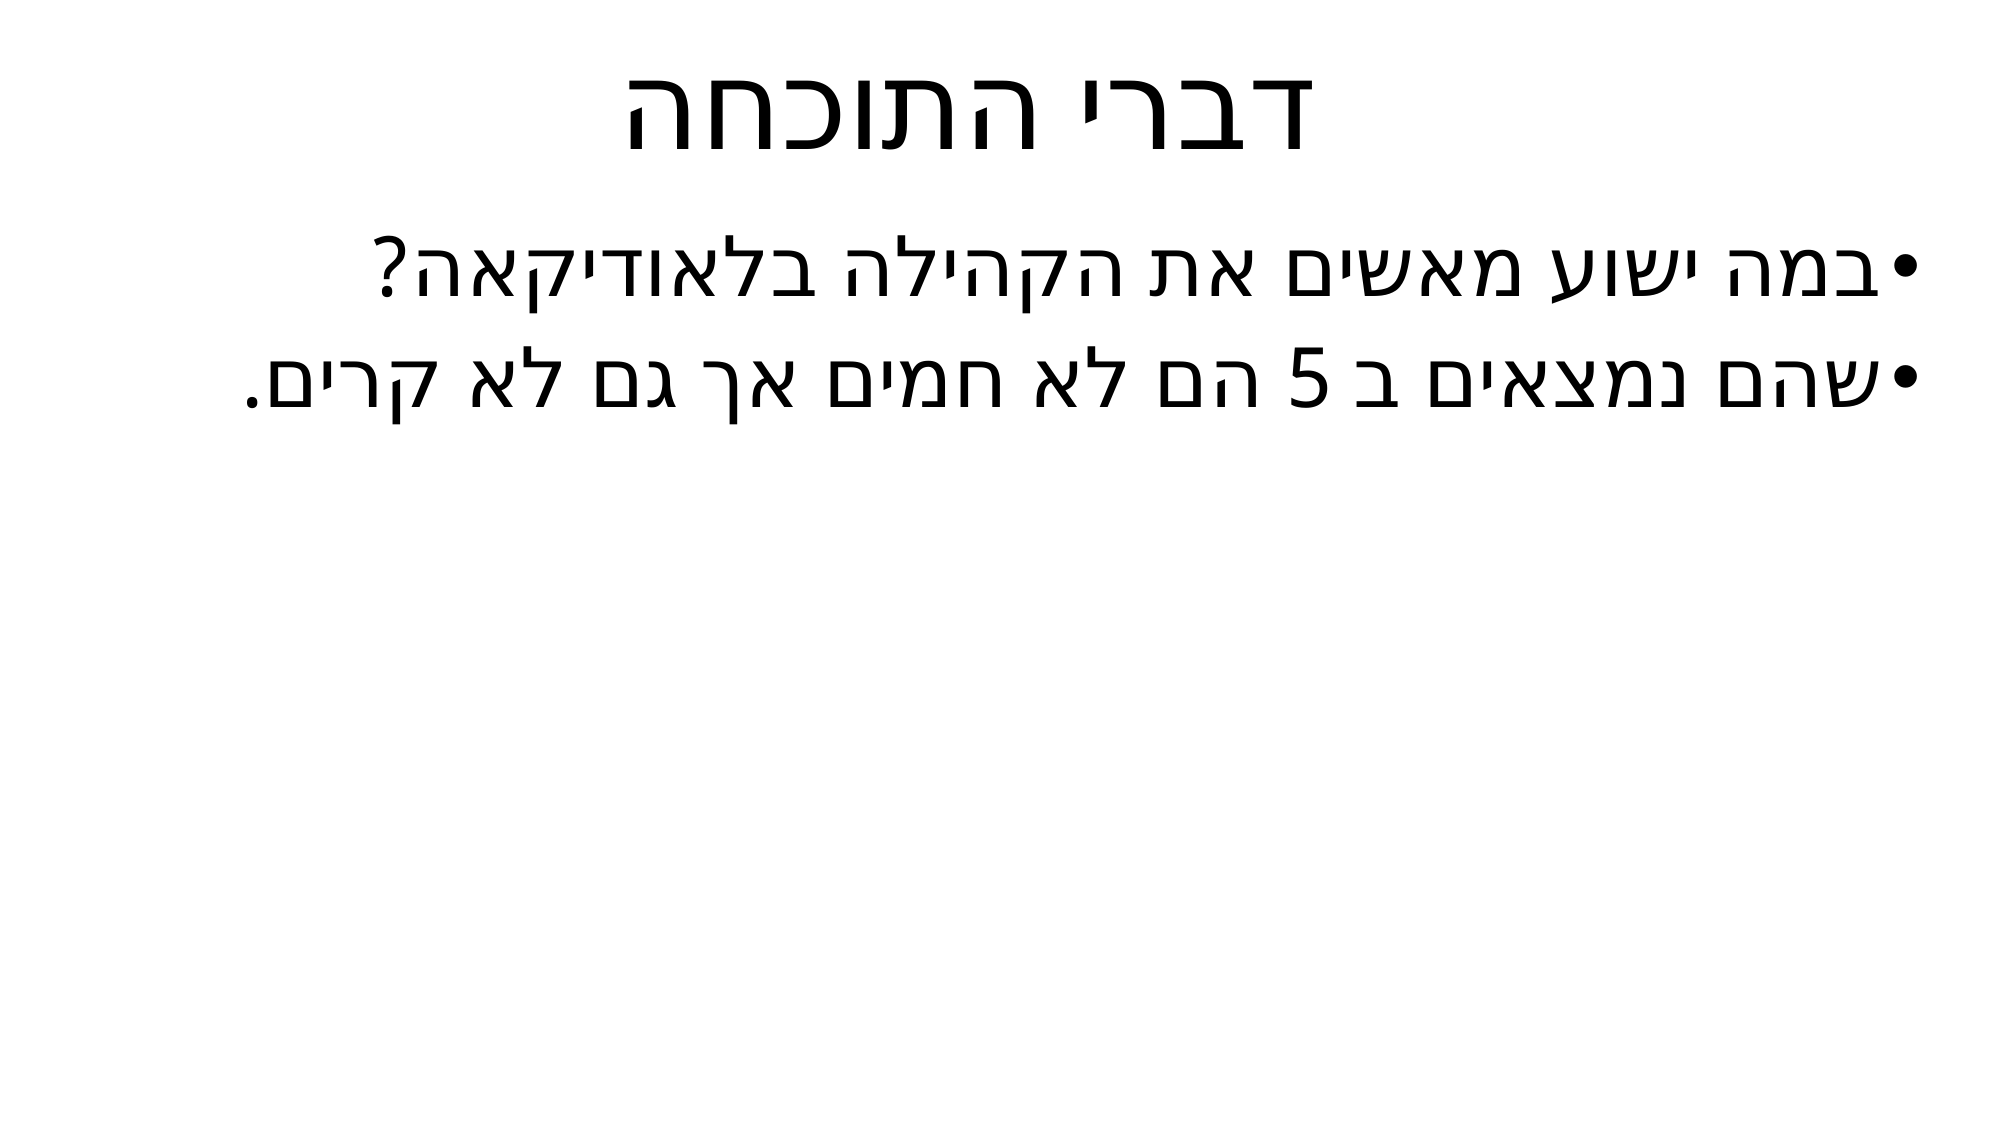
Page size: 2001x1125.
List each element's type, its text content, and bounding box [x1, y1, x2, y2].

title דברי התוכחה [0, 0, 1936, 217]
list במה ישוע מאשים את הקהילה בלאודיקאה? שהם נמצאים ב 5 הם לא חמים אך גם לא קרים. [0, 217, 1936, 1125]
